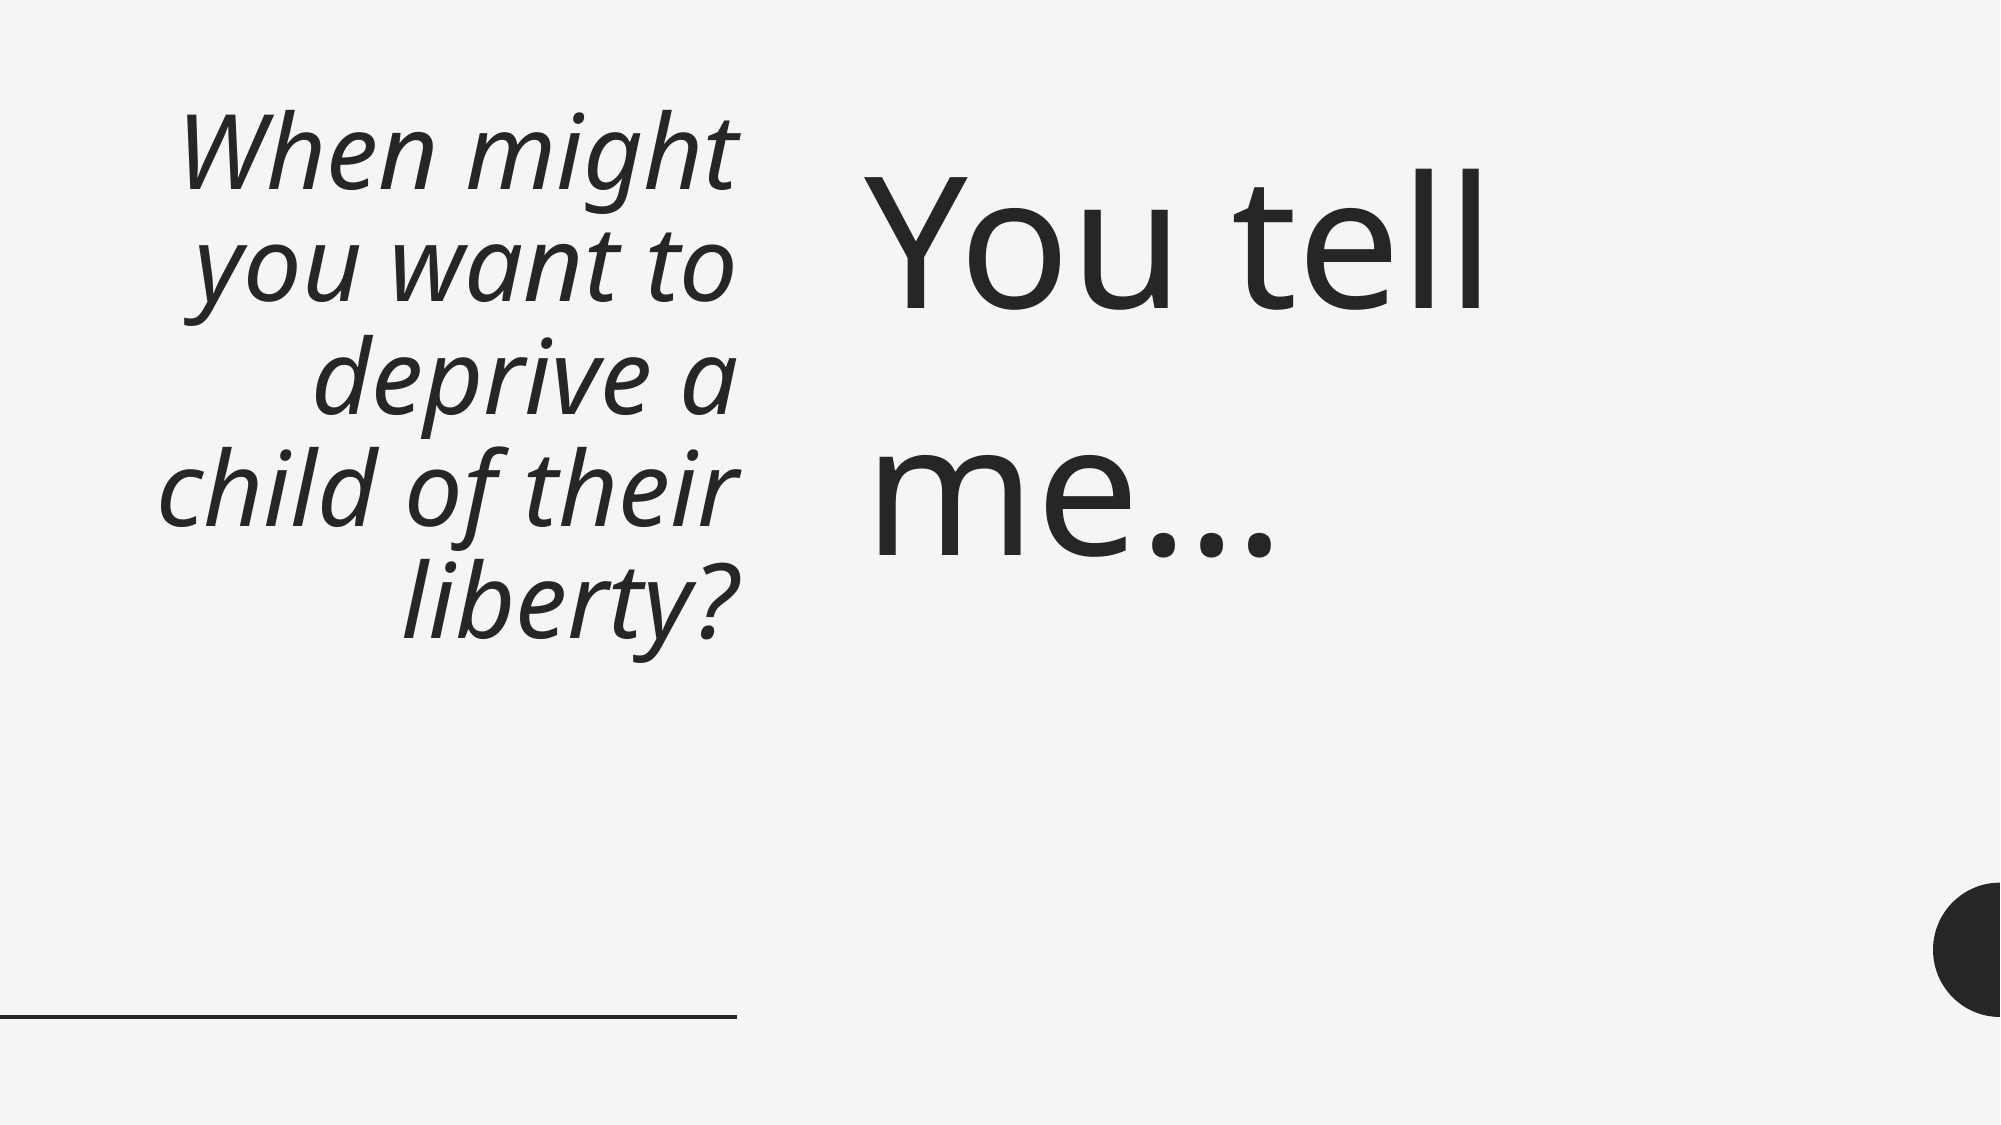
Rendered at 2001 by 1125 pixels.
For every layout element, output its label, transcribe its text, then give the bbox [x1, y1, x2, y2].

title When might you want to deprive a child of their liberty? [125, 91, 754, 905]
list You tell me… [849, 91, 1875, 1020]
